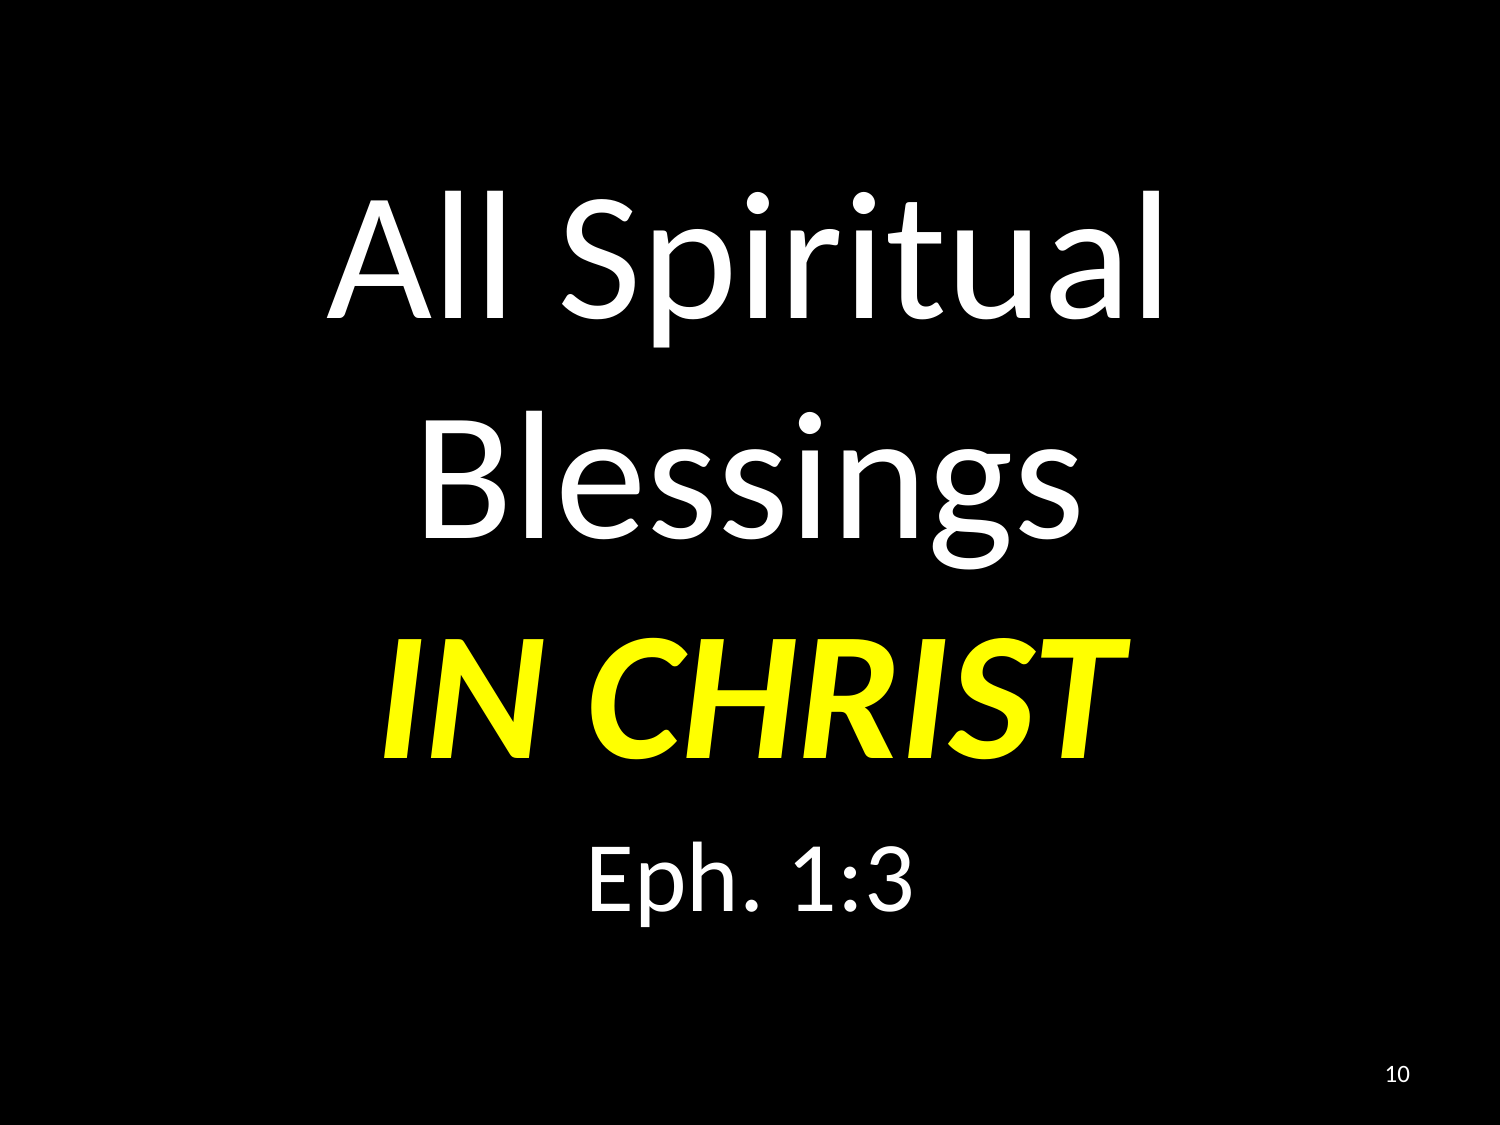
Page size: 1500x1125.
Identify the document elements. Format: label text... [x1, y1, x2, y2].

subtitle Eph. 1:3 [0, 804, 1500, 980]
slide_number 10 [1074, 1042, 1425, 1103]
title All Spiritual Blessings IN CHRIST [112, 0, 1388, 804]
